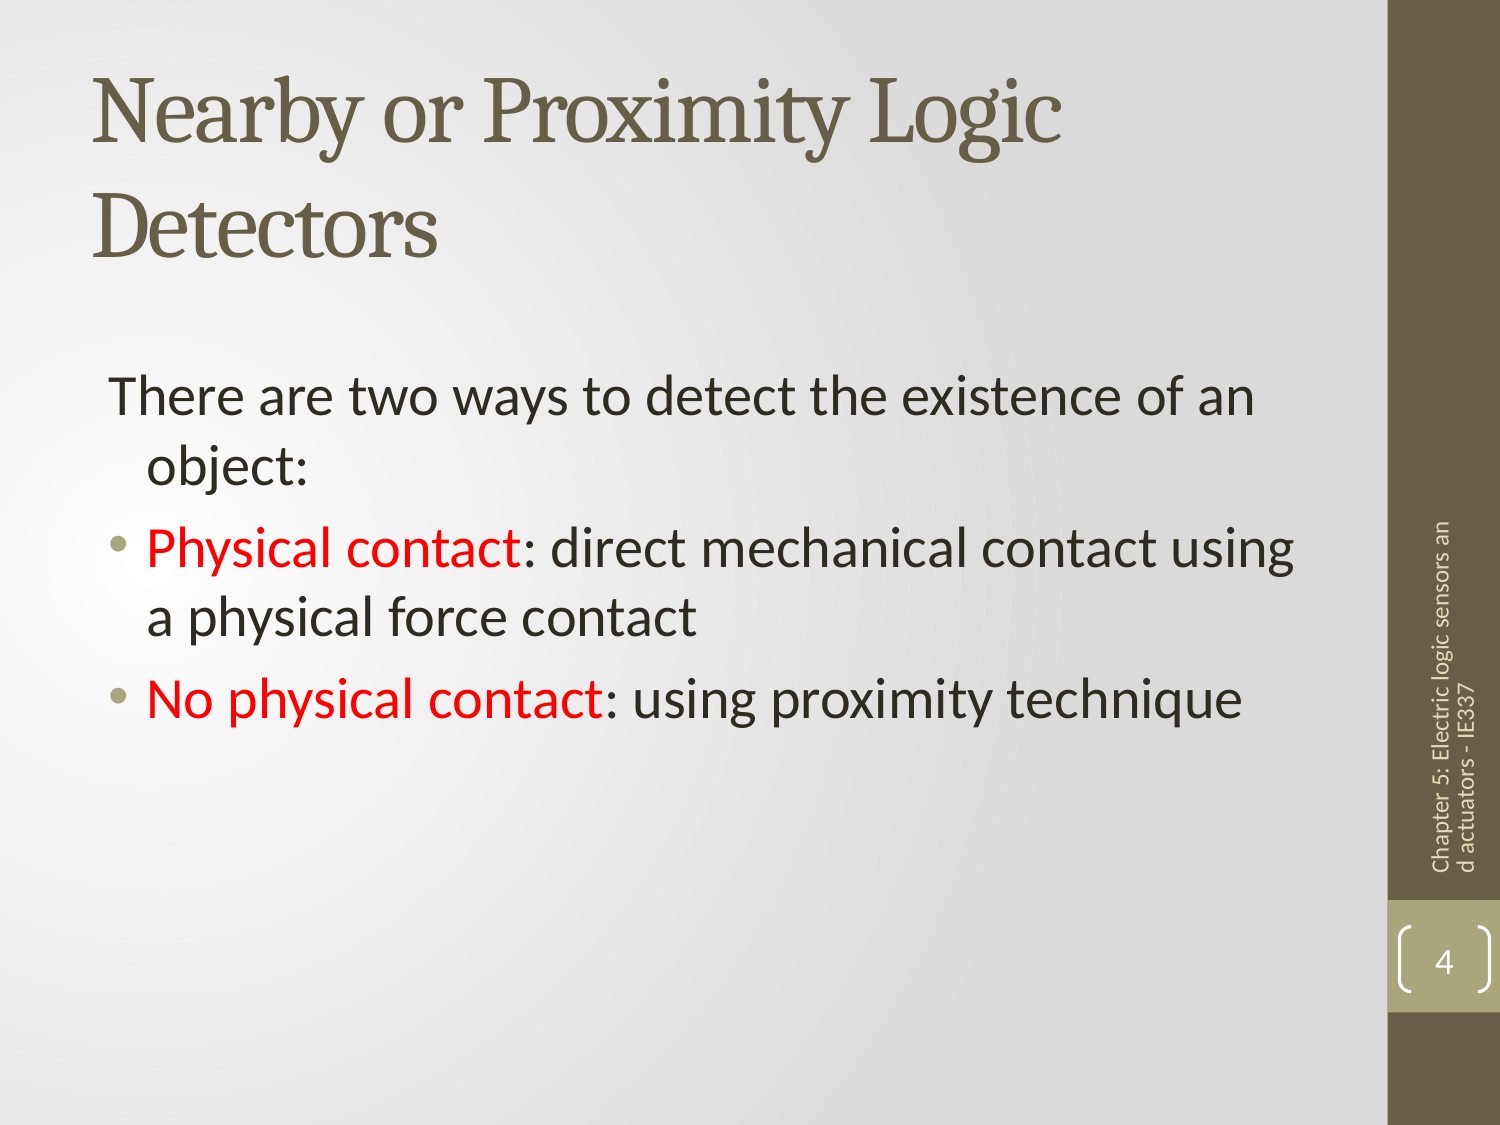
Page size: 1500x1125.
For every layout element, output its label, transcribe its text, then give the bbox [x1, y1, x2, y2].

slide_number 4 [1397, 925, 1492, 994]
list There are two ways to detect the existence of an object: Physical contact: direct mechanical contact using a physical force contact No physical contact: using proximity technique [75, 349, 1325, 1050]
footer Chapter 5: Electric logic sensors and actuators - IE337 [1408, 500, 1469, 889]
title Nearby or Proximity Logic Detectors [75, 45, 1325, 279]
